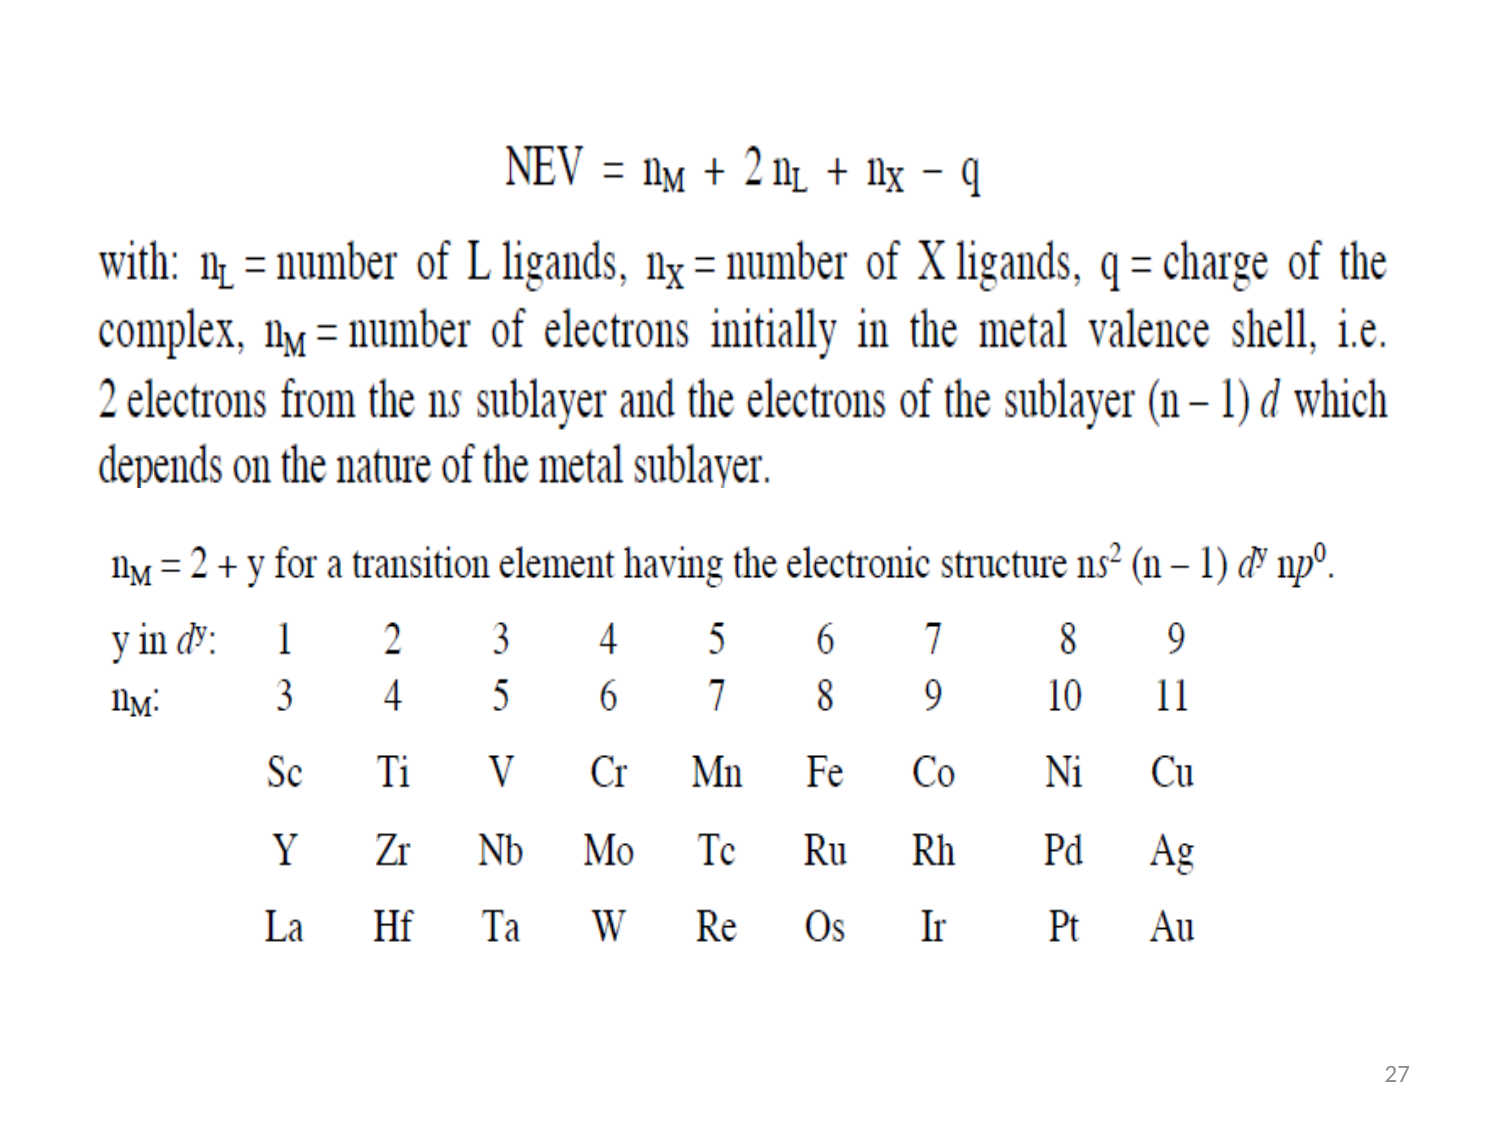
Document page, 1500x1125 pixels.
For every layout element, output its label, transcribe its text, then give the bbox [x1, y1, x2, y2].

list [87, 137, 1401, 488]
slide_number 27 [1074, 1042, 1425, 1103]
picture [99, 537, 1355, 976]
